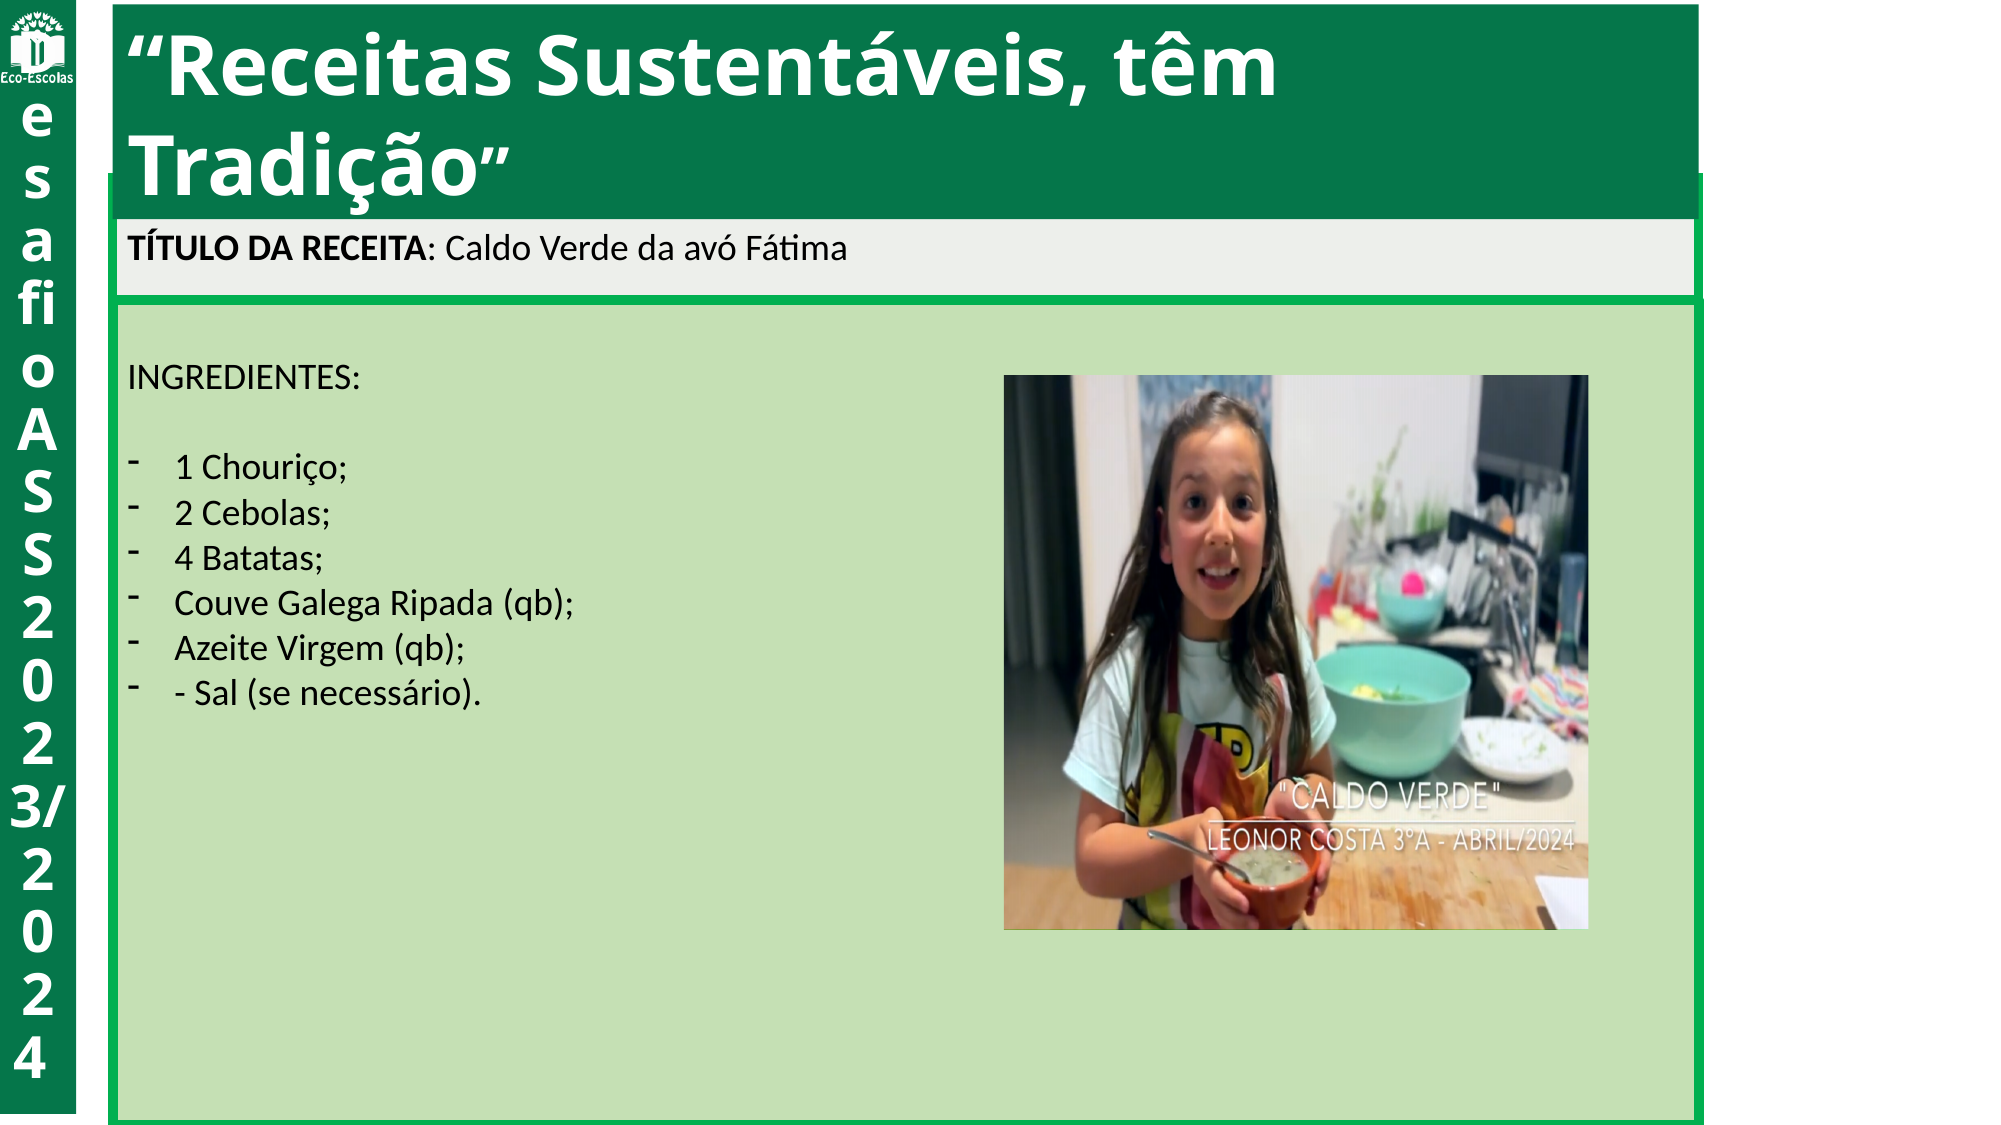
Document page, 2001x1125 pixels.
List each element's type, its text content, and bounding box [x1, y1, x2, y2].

text_box TÍTULO DA RECEITA: Caldo Verde da avó Fátima [112, 176, 1700, 314]
title Desafio ASS 2023/2024 [0, 0, 77, 1114]
text_box [1003, 375, 1589, 930]
picture [1, 11, 73, 83]
text_box INGREDIENTES: 1 Chouriço; 2 Cebolas; 4 Batatas; Couve Galega Ripada (qb); Azeite Virgem (qb); - Sal (se necessário). [112, 300, 1699, 1125]
text_box “Receitas Sustentáveis, têm Tradição” [112, 4, 1699, 220]
